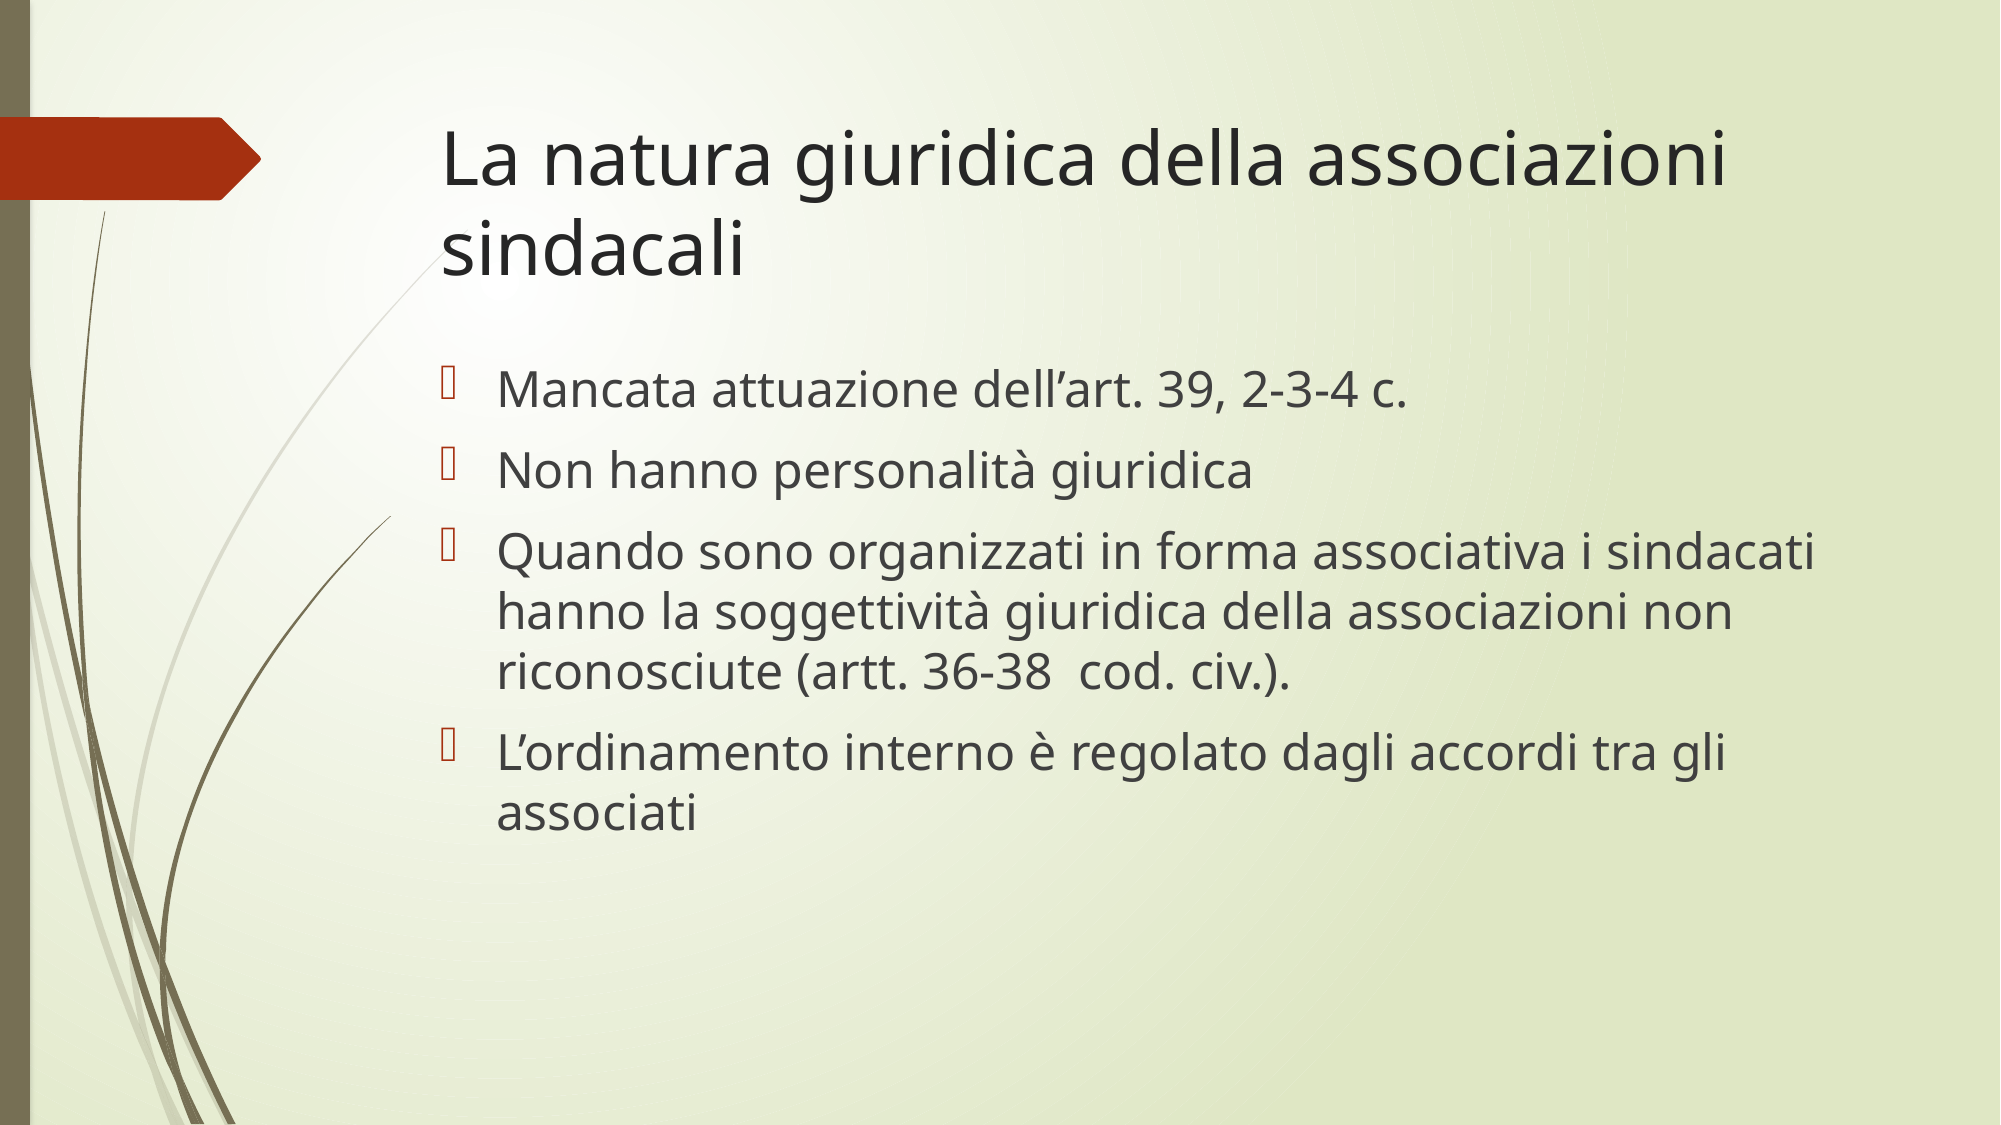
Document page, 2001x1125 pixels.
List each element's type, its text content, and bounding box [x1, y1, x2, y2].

title La natura giuridica della associazioni sindacali [425, 102, 1888, 313]
list Mancata attuazione dell’art. 39, 2-3-4 c. Non hanno personalità giuridica Quando sono organizzati in forma associativa i sindacati hanno la soggettività giuridica della associazioni non riconosciute (artt. 36-38 cod. civ.). L’ordinamento interno è regolato dagli accordi tra gli associati [424, 350, 1888, 970]
